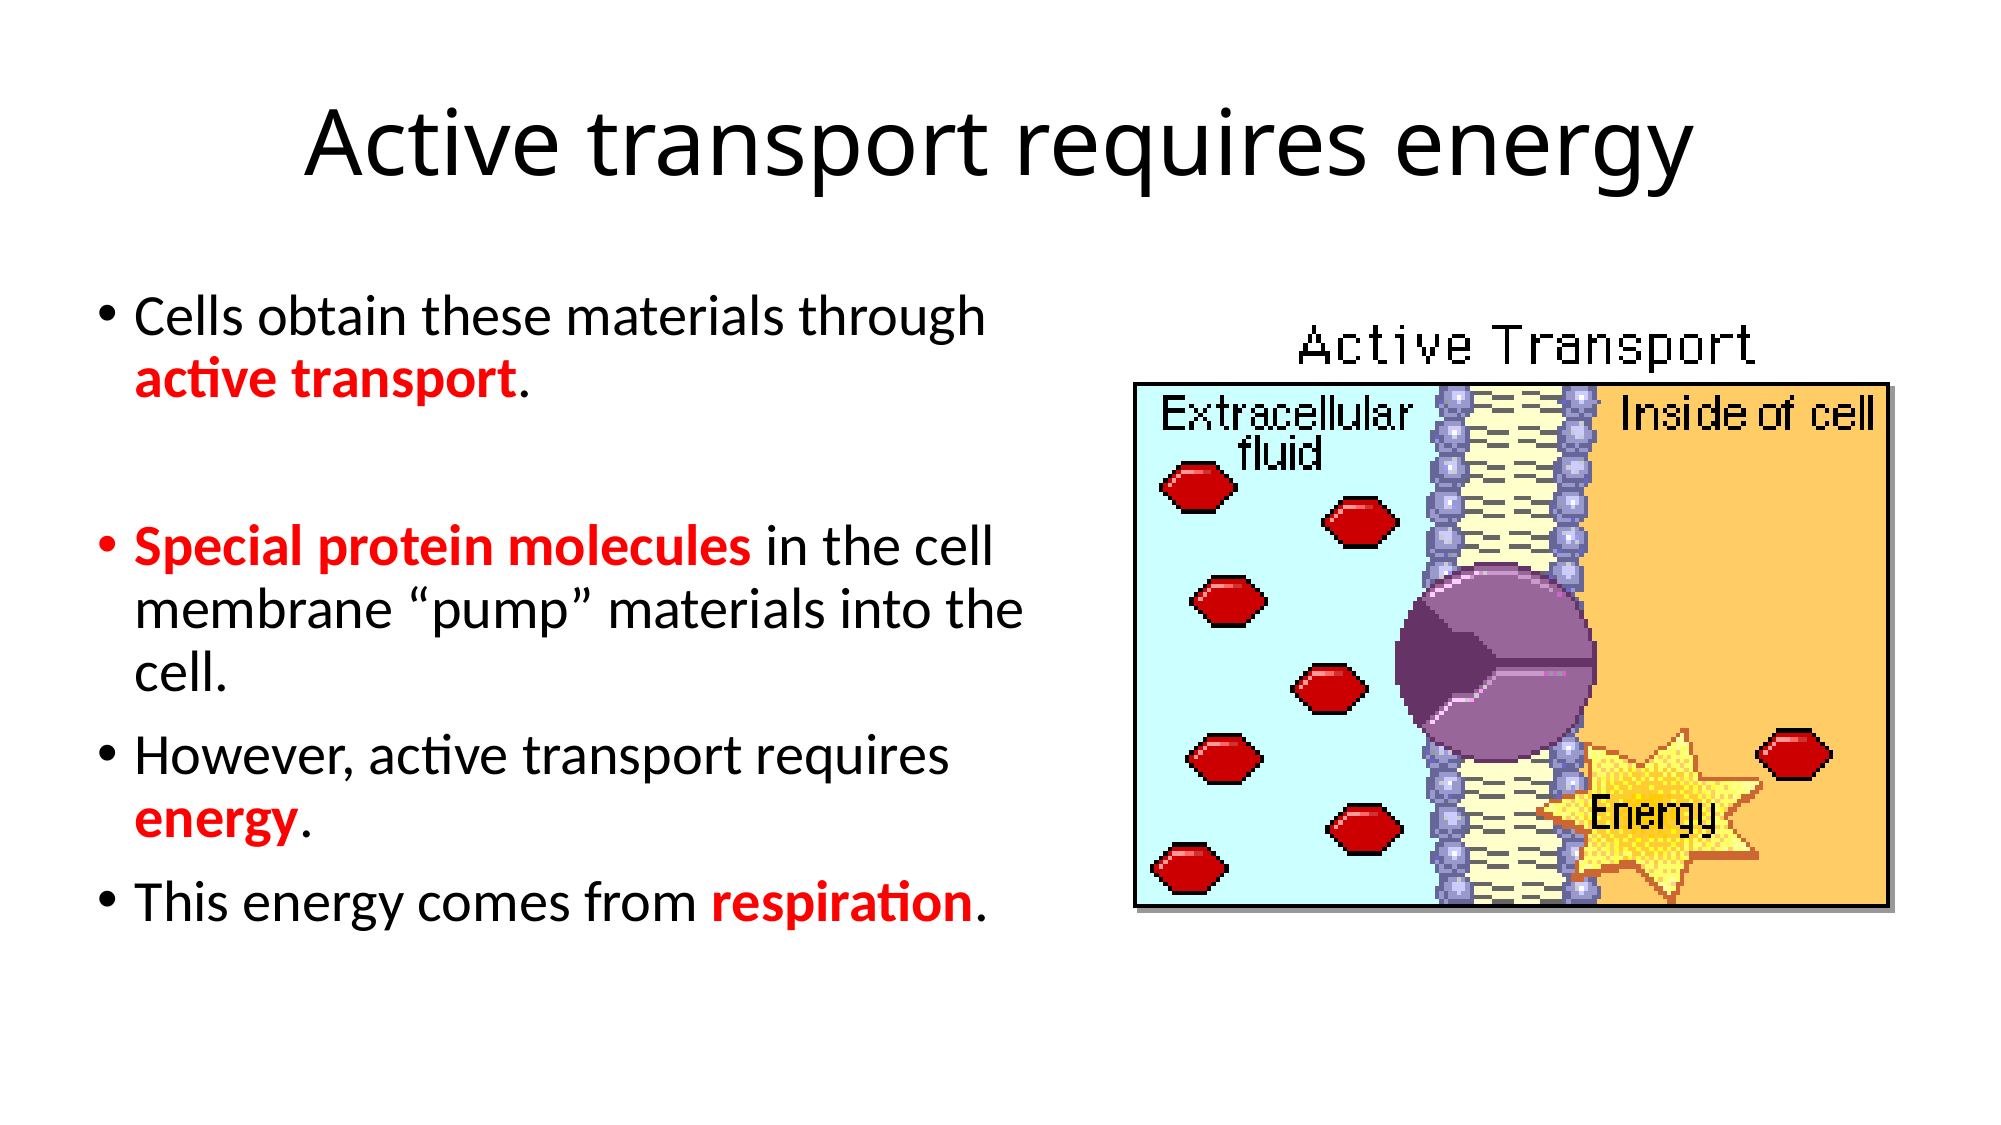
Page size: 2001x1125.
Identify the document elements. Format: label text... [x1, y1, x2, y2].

picture [1133, 308, 1904, 913]
title Active transport requires energy [137, 36, 1863, 255]
list Cells obtain these materials through active transport. Special protein molecules in the cell membrane “pump” materials into the cell. However, active transport requires energy. This energy comes from respiration. [82, 277, 1080, 1026]
